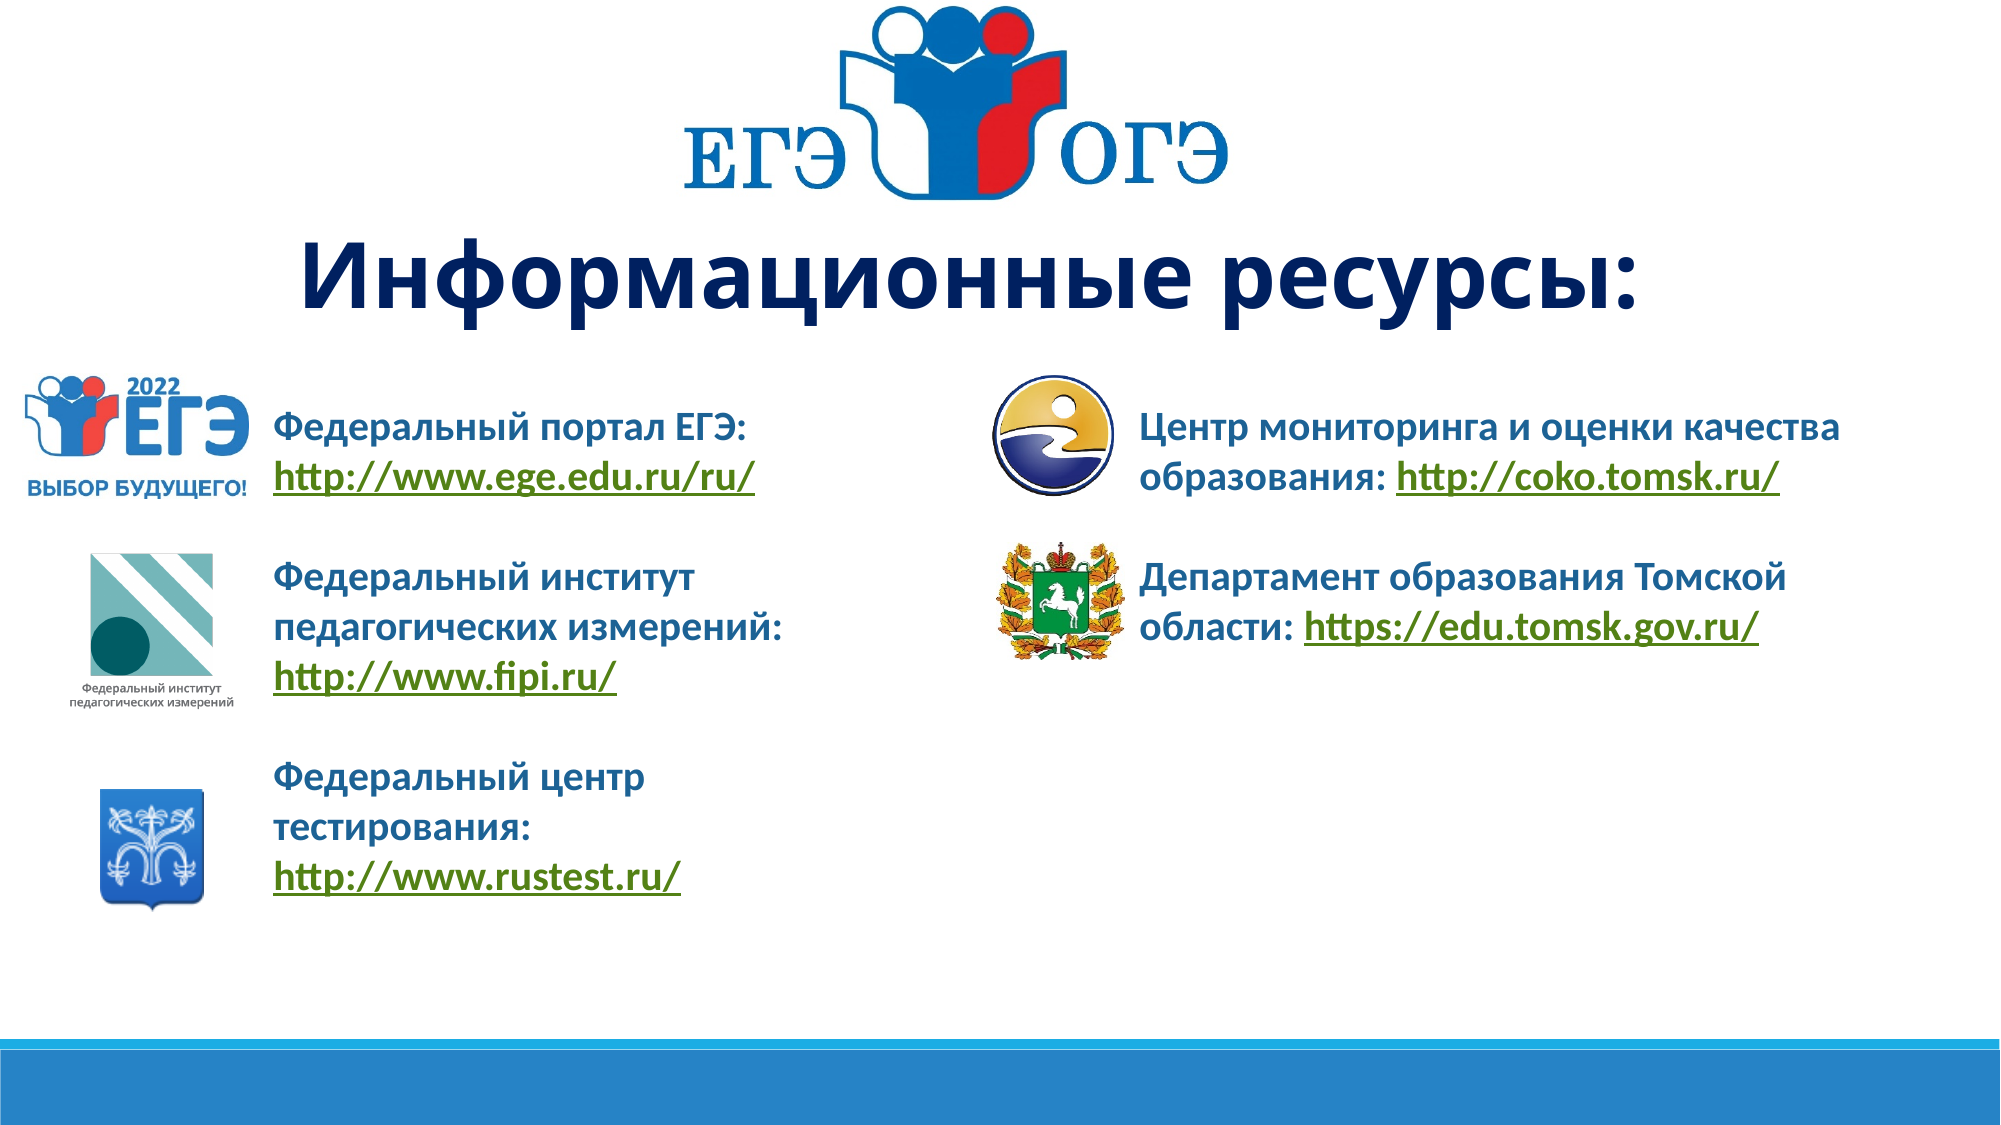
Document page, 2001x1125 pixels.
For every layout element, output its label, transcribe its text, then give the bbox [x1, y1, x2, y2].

picture [675, 0, 1238, 211]
picture [992, 361, 1125, 500]
text_box Информационные ресурсы: [282, 210, 1656, 335]
picture [22, 372, 250, 499]
picture [64, 543, 240, 719]
picture [996, 542, 1126, 661]
text_box Центр мониторинга и оценки качества образования: http://coko.tomsk.ru/ Департамент образования Томской области: https://edu.tomsk.gov.ru/ [1124, 391, 1948, 802]
text_box Федеральный портал ЕГЭ: http://www.ege.edu.ru/ru/ Федеральный институт педагогических измерений: http://www.fipi.ru/ Федеральный центр тестирования: http://www.rustest.ru/ [258, 391, 897, 907]
picture [99, 788, 204, 912]
